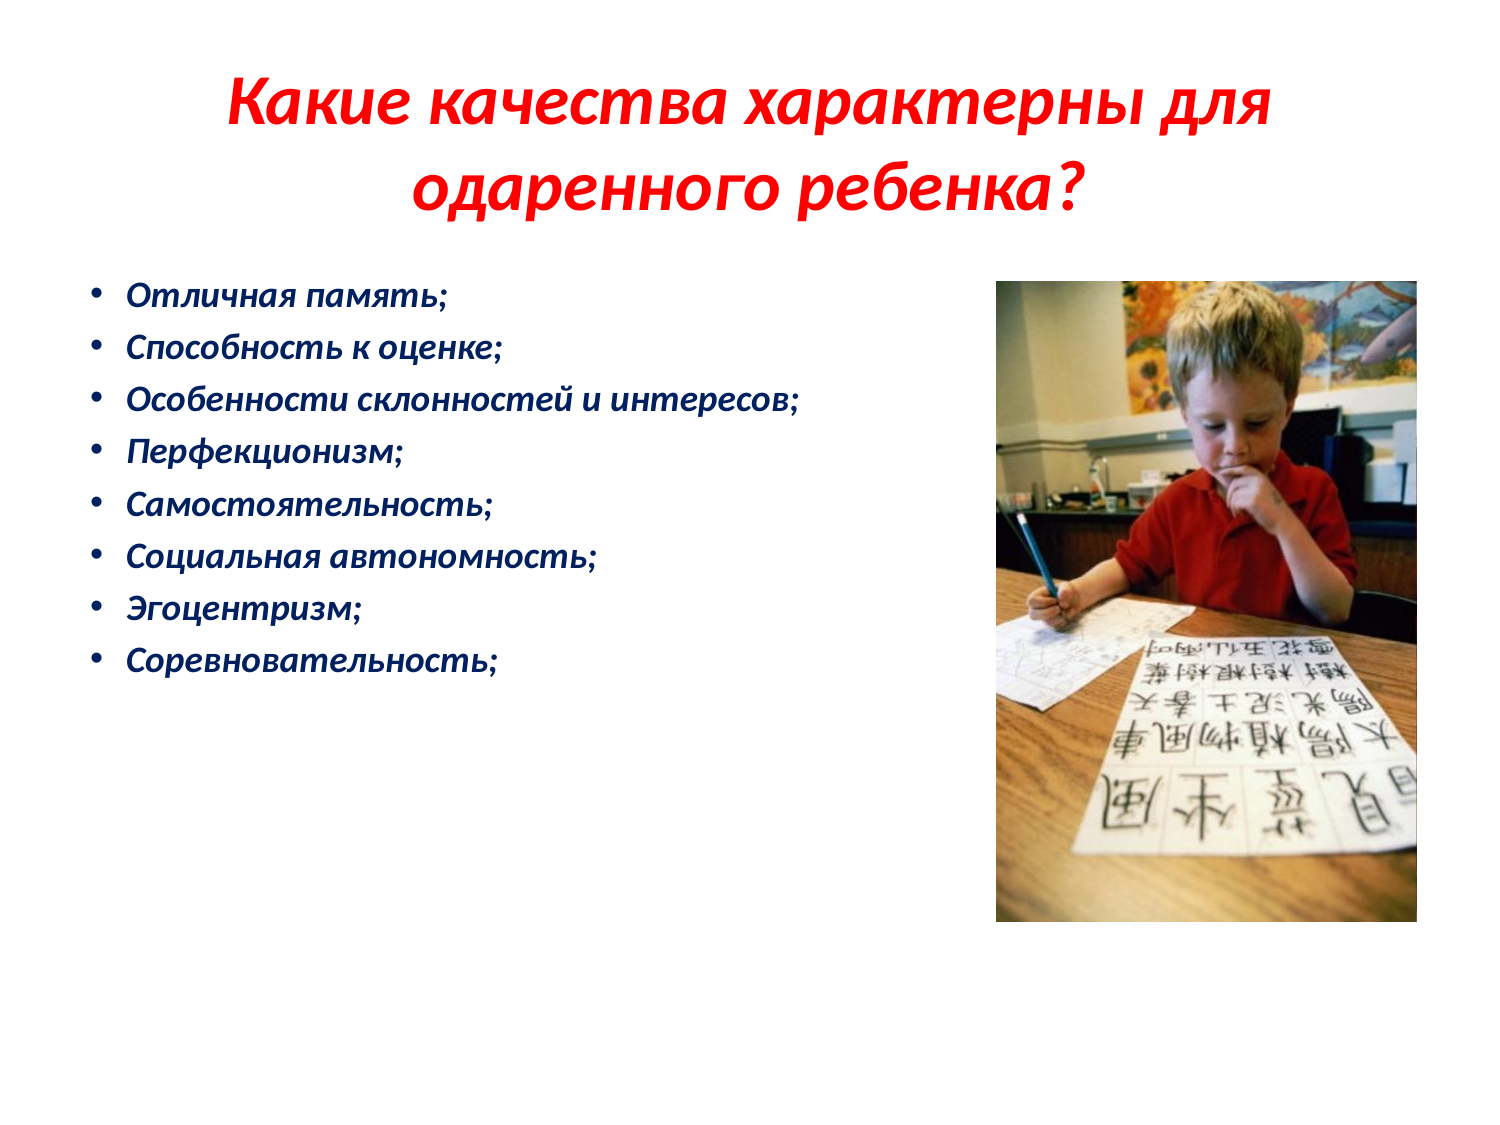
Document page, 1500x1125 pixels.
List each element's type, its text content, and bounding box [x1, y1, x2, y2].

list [995, 280, 1417, 923]
title Какие качества характерны для одаренного ребенка? [75, 45, 1425, 233]
list Отличная память; Способность к оценке; Особенности склонностей и интересов; Перфекционизм; Самостоятельность; Социальная автономность; Эгоцентризм; Соревновательность; [75, 262, 1043, 1005]
